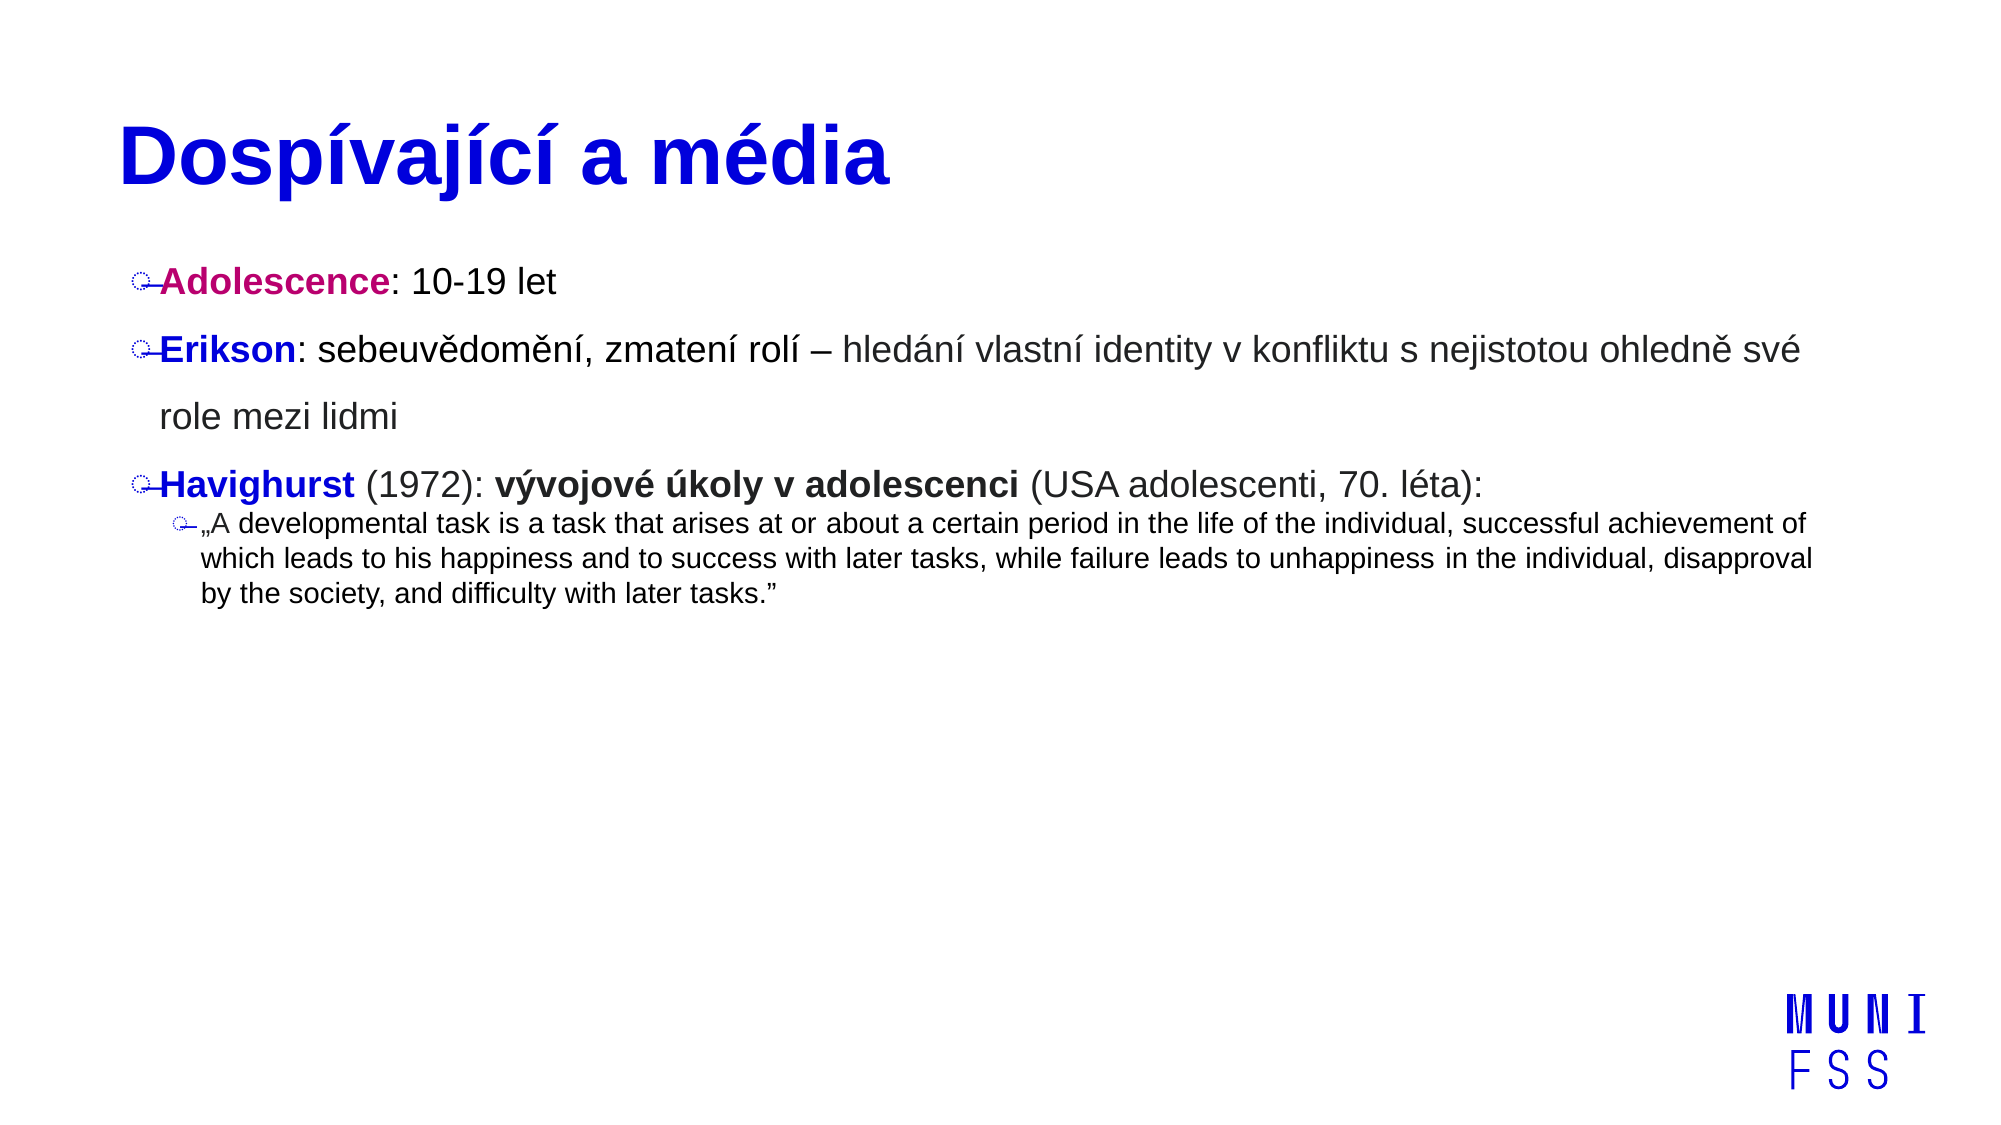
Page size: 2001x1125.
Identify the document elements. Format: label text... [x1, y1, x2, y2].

list Adolescence: 10-19 let Erikson: sebeuvědomění, zmatení rolí – hledání vlastní identity v konfliktu s nejistotou ohledně své role mezi lidmi Havighurst (1972): vývojové úkoly v adolescenci (USA adolescenti, 70. léta): „A developmental task is a task that arises at or about a certain period in the life of the individual, successful achievement of which leads to his happiness and to success with later tasks, while failure leads to unhappiness in the individual, disapproval by the society, and difficulty with later tasks.” [118, 234, 1833, 914]
title Dospívající a média [118, 118, 1883, 193]
